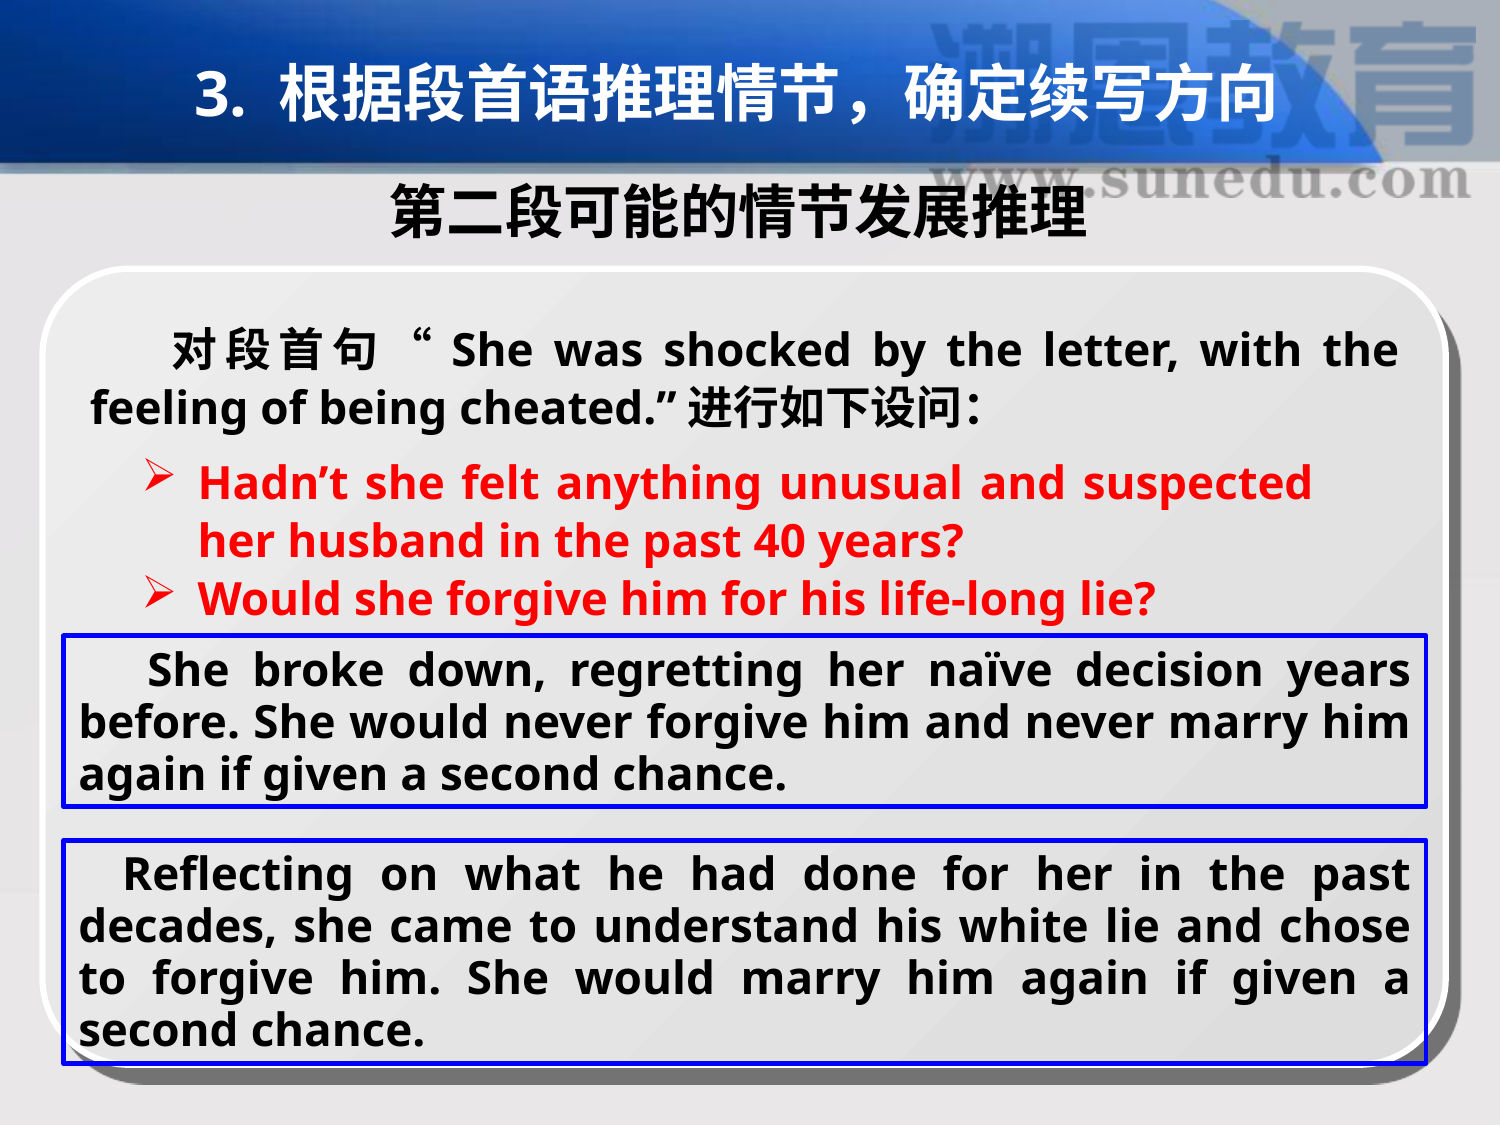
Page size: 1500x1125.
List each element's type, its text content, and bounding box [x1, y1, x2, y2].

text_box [42, 268, 1500, 1105]
text_box 3. 根据段首语推理情节，确定续写方向 [29, 46, 1444, 137]
text_box 第二段可能的情节发展推理 [373, 204, 1247, 253]
picture [0, 0, 1500, 1125]
